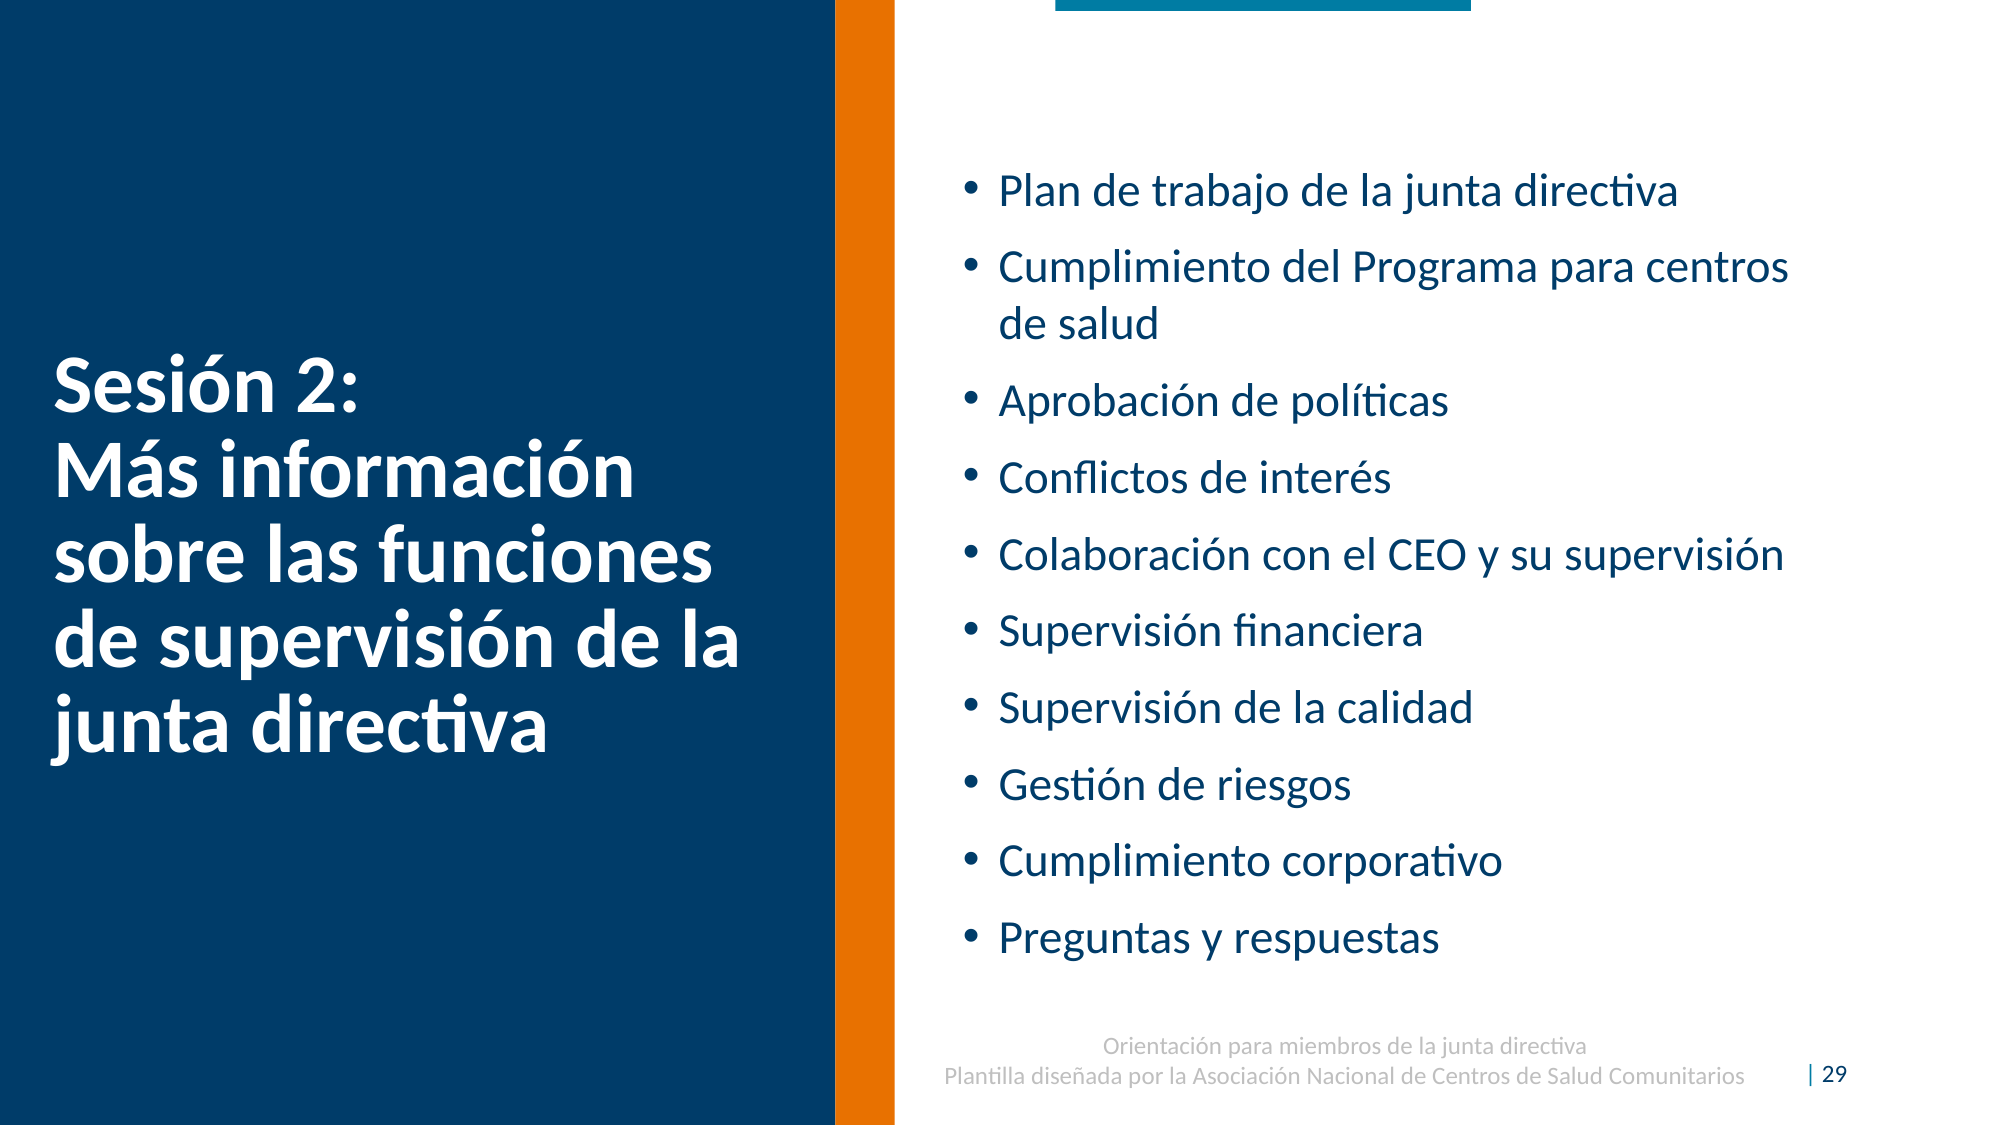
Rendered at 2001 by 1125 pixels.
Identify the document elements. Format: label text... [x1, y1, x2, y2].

footer Orientación para miembros de la junta directiva Plantilla diseñada por la Asociación Nacional de Centros de Salud Comunitarios [889, 1022, 1802, 1083]
title Sesión 2: Más información sobre las funciones de supervisión de la junta directiva [38, 337, 851, 580]
slide_number | 29 [1733, 1042, 1863, 1103]
list Plan de trabajo de la junta directiva Cumplimiento del Programa para centros de salud Aprobación de políticas Conflictos de interés Colaboración con el CEO y su supervisión Supervisión financiera Supervisión de la calidad Gestión de riesgos Cumplimiento corporativo Preguntas y respuestas [947, 151, 2000, 974]
